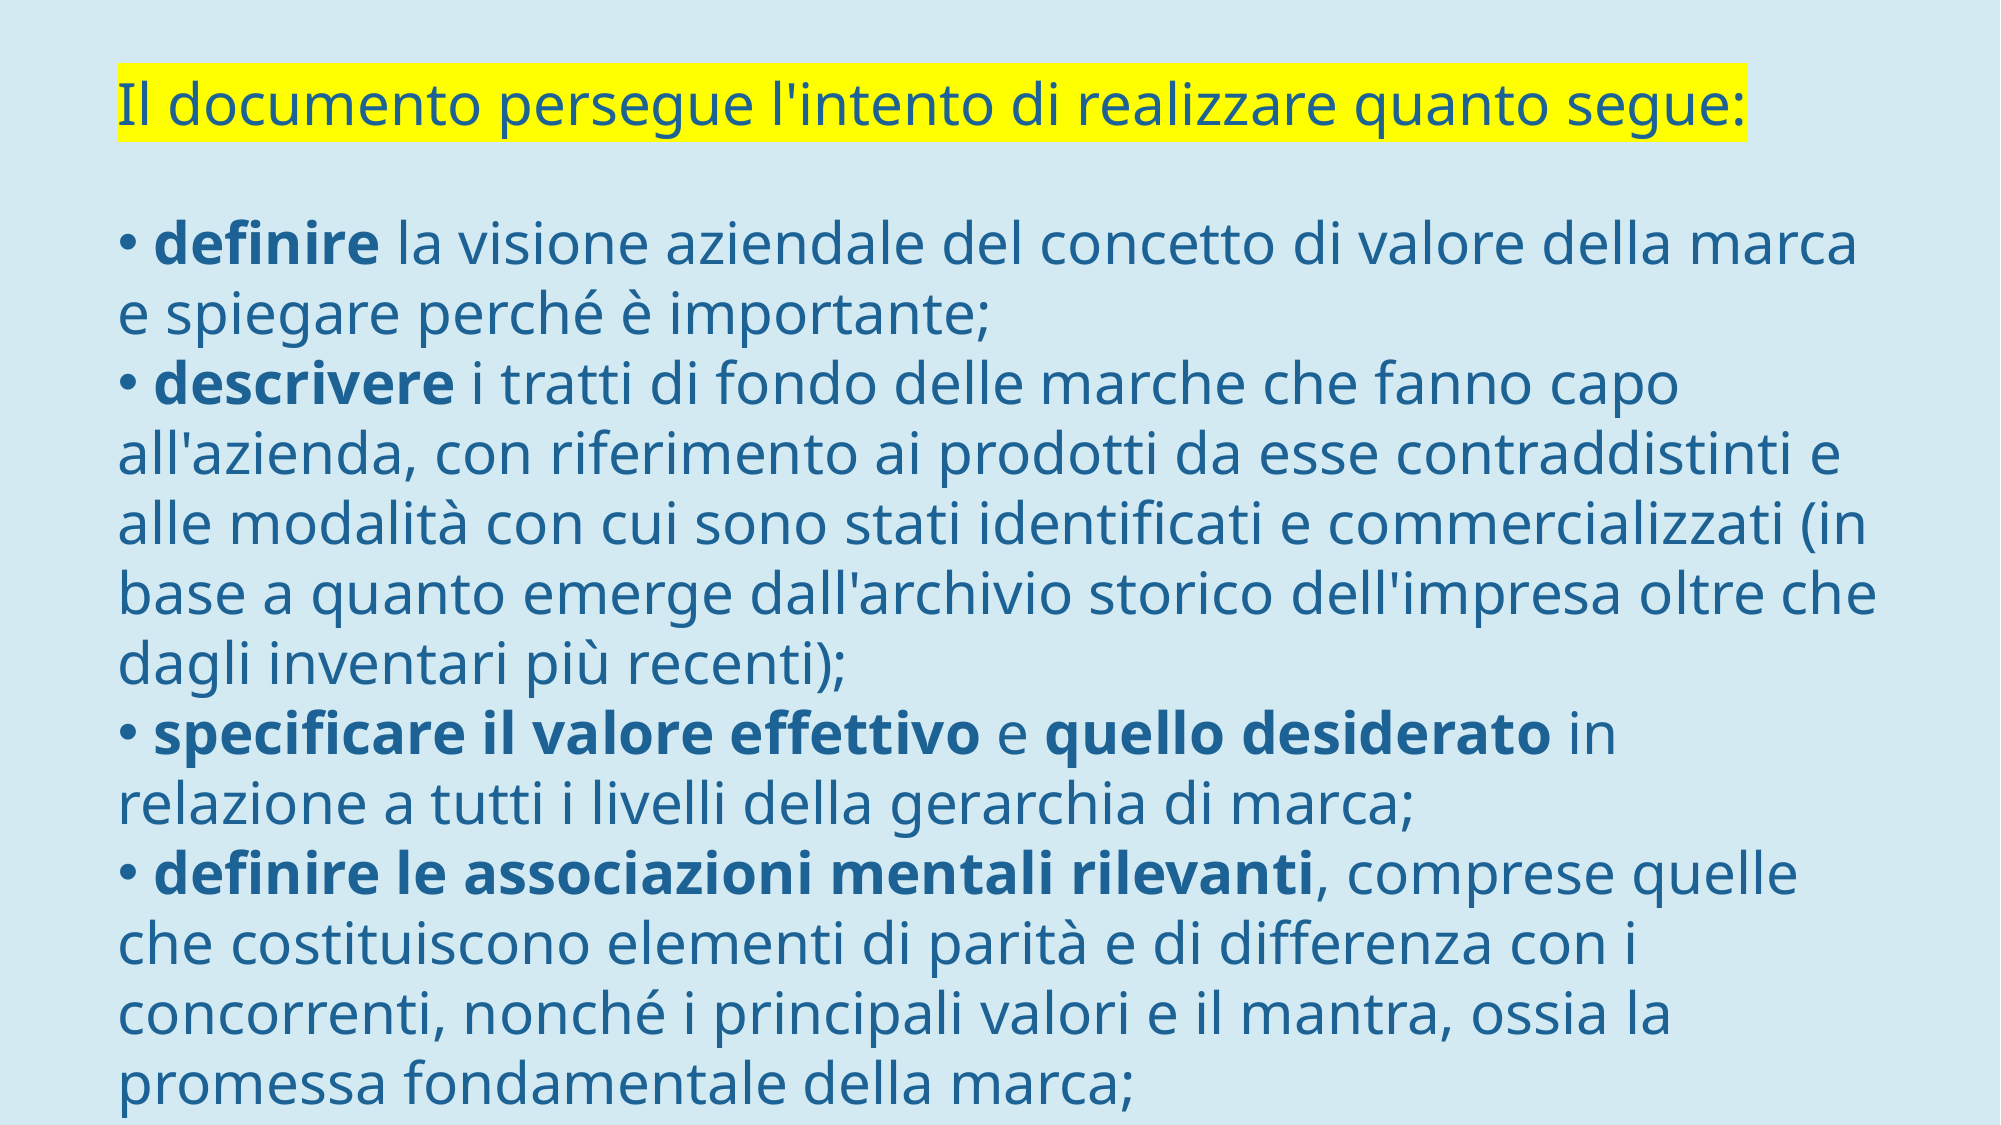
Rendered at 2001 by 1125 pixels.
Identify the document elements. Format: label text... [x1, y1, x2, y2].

text_box Il documento persegue l'intento di realizzare quanto segue: ﻿ definire la visione aziendale del concetto di valore della marca e spiegare perché è importante; ﻿ descrivere i tratti di fondo delle marche che fanno capo all'azienda, con riferimento ai prodotti da esse contraddistinti e alle modalità con cui sono stati identificati e commercializzati (in base a quanto emerge dall'archivio storico dell'impresa oltre che dagli inventari più recenti); ﻿﻿ specificare il valore effettivo e quello desiderato in relazione a tutti i livelli della gerarchia di marca; ﻿﻿ definire le associazioni mentali rilevanti, comprese quelle che costituiscono elementi di parità e di differenza con i concorrenti, nonché i principali valori e il mantra, ossia la promessa fondamentale della marca; [103, 59, 1897, 1125]
